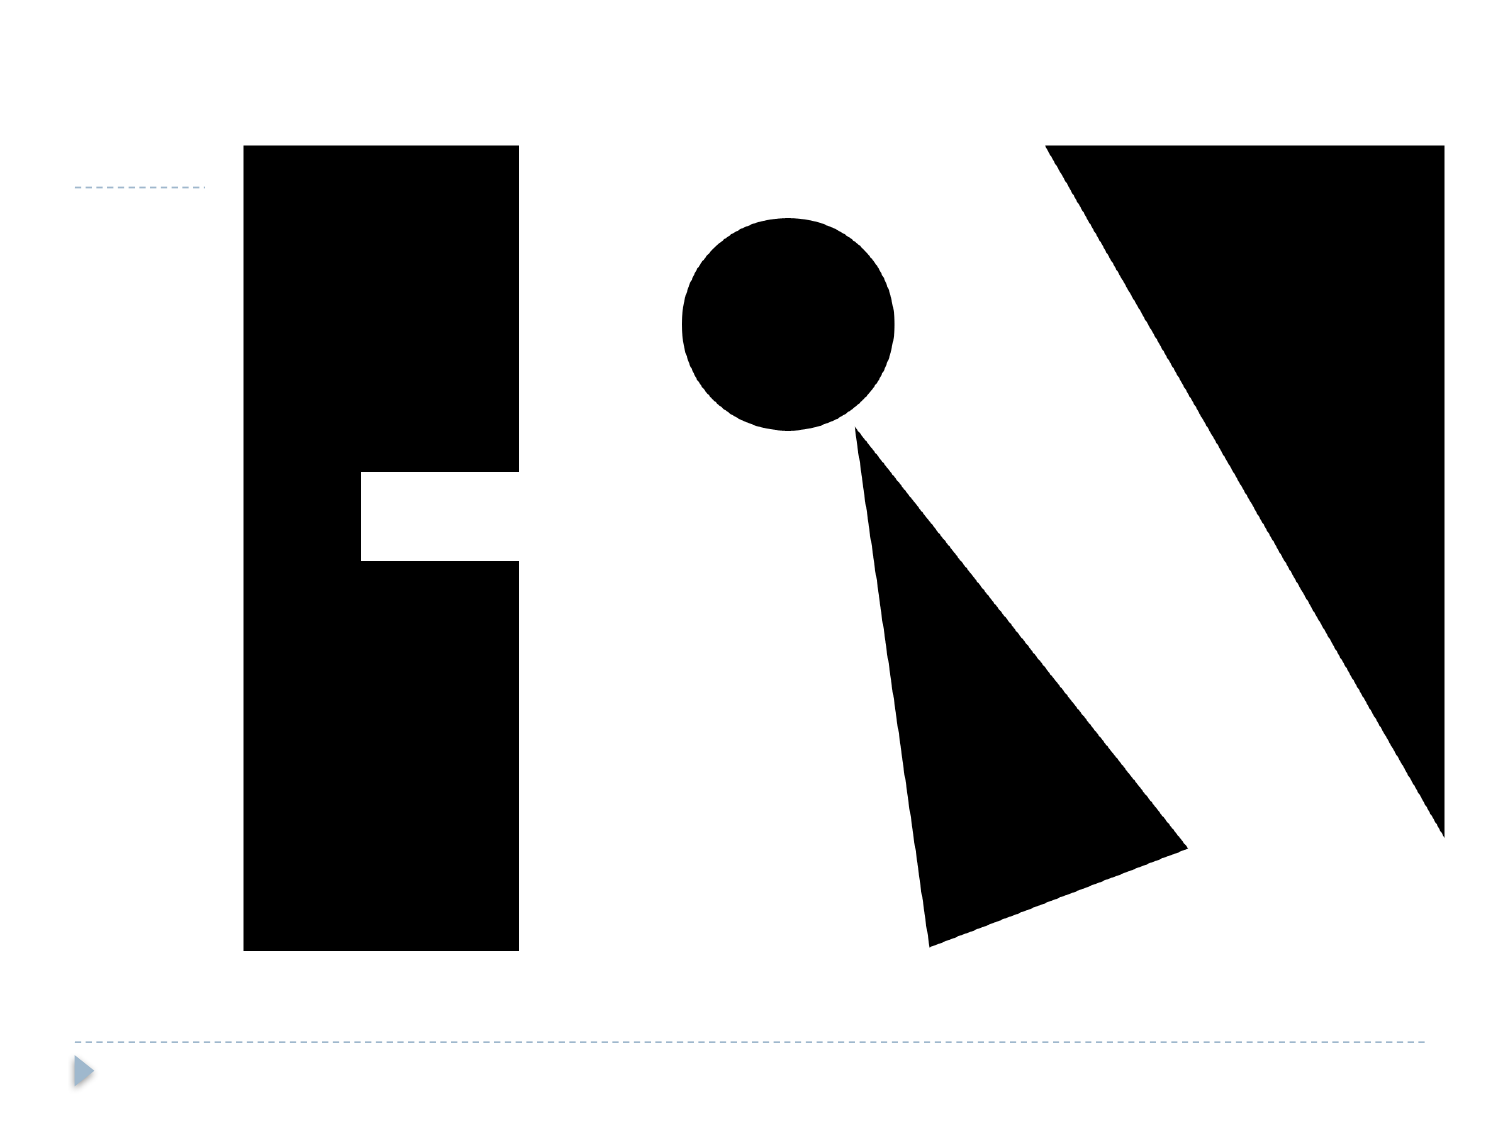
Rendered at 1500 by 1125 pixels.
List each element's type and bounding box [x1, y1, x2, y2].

list [205, 124, 1481, 976]
